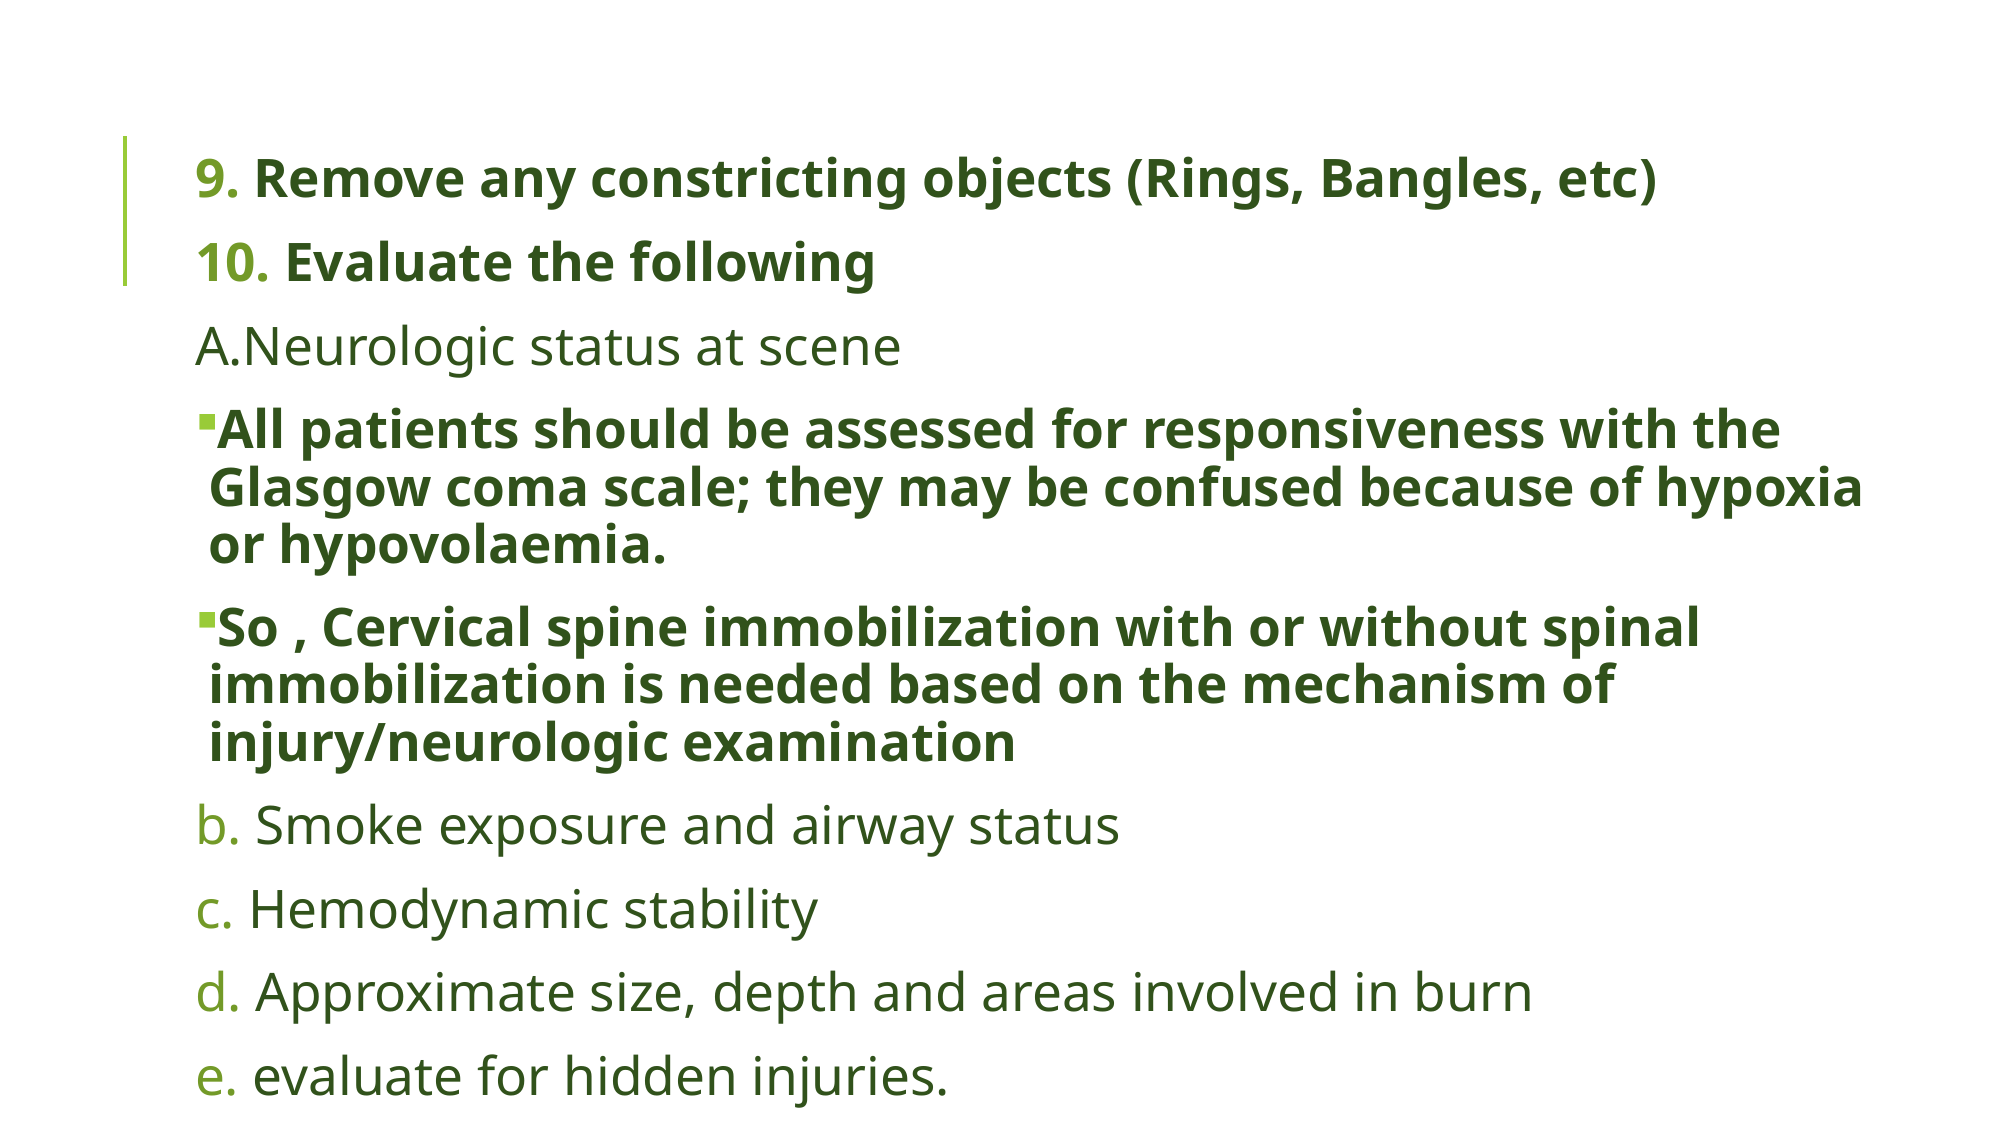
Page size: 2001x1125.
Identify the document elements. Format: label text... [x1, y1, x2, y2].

list 9. Remove any constricting objects (Rings, Bangles, etc) 10. Evaluate the following A.Neurologic status at scene All patients should be assessed for responsiveness with the Glasgow coma scale; they may be confused because of hypoxia or hypovolaemia. So , Cervical spine immobilization with or without spinal immobilization is needed based on the mechanism of injury/neurologic examination b. Smoke exposure and airway status c. Hemodynamic stability d. Approximate size, depth and areas involved in burn e. evaluate for hidden injuries. [187, 144, 1925, 1124]
